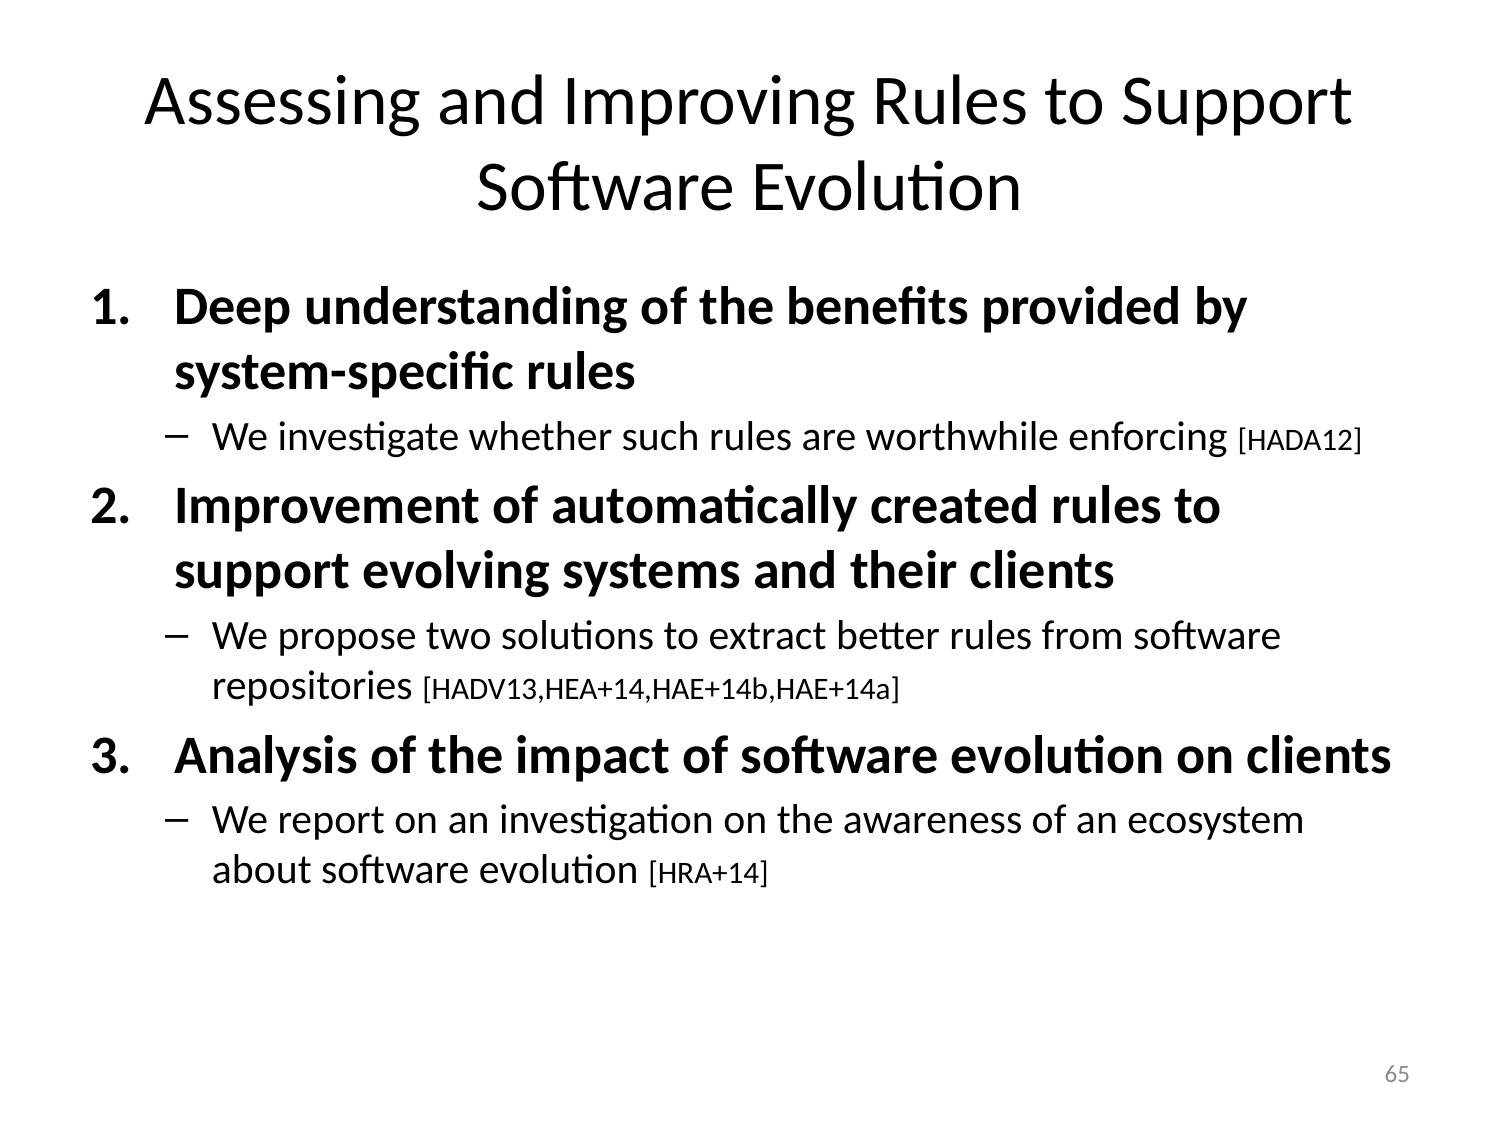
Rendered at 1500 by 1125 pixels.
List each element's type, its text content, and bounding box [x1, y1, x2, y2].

title Assessing and Improving Rules to Support Software Evolution [75, 45, 1425, 233]
slide_number 65 [1074, 1042, 1425, 1103]
list Deep understanding of the benefits provided by system-specific rules We investigate whether such rules are worthwhile enforcing [HADA12] Improvement of automatically created rules to support evolving systems and their clients We propose two solutions to extract better rules from software repositories [HADV13,HEA+14,HAE+14b,HAE+14a] Analysis of the impact of software evolution on clients We report on an investigation on the awareness of an ecosystem about software evolution [HRA+14] [75, 262, 1425, 1005]
